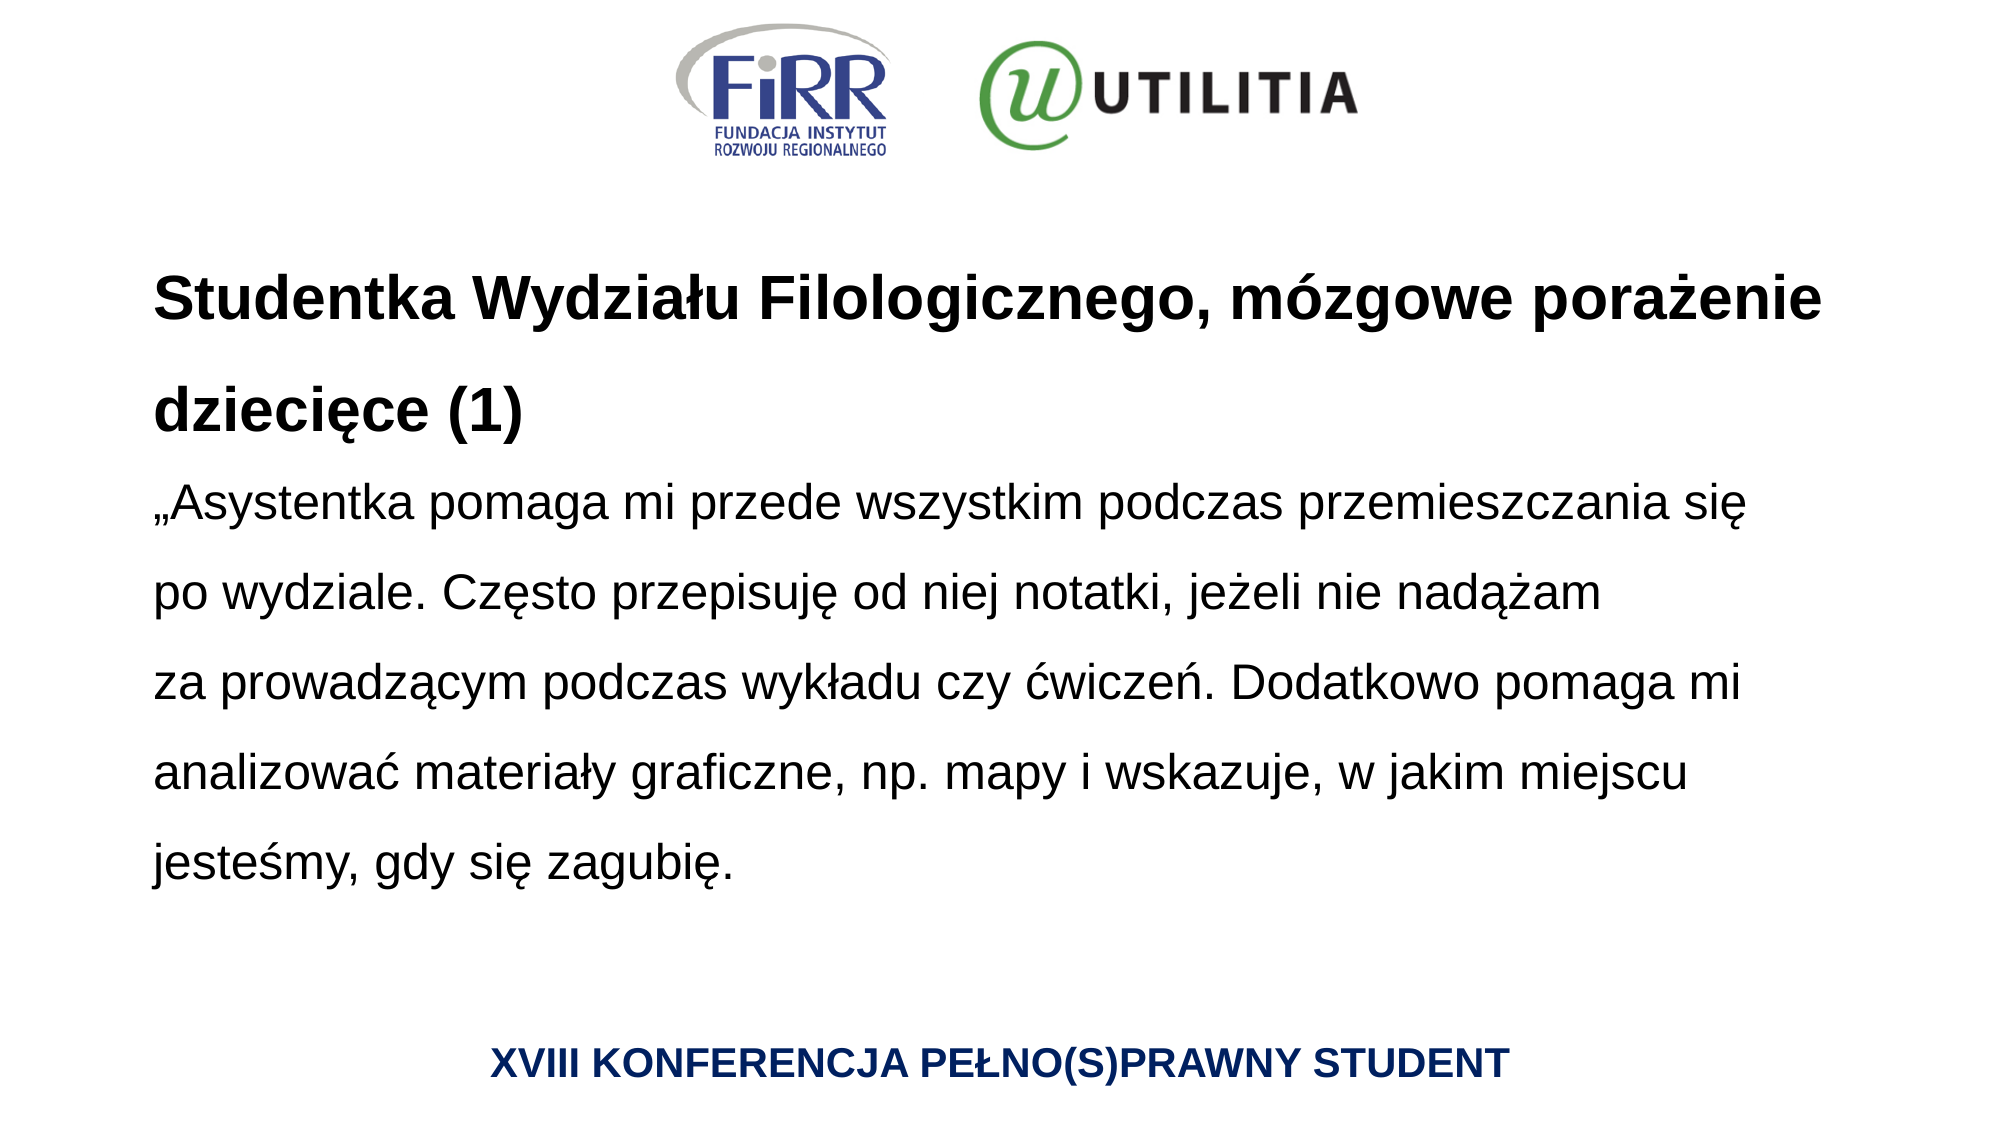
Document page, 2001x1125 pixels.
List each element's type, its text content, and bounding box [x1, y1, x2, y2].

picture [662, 8, 924, 175]
title Studentka Wydziału Filologicznego, mózgowe porażenie dziecięce (1) [138, 320, 1864, 419]
list „Asystentka pomaga mi przede wszystkim podczas przemieszczania się po wydziale. Często przepisuję od niej notatki, jeżeli nie nadążam za prowadzącym podczas wykładu czy ćwiczeń. Dodatkowo pomaga mi analizować materiały graficzne, np. mapy i wskazuje, w jakim miejscu jesteśmy, gdy się zagubię. [138, 431, 1827, 1043]
picture [954, 19, 1384, 176]
